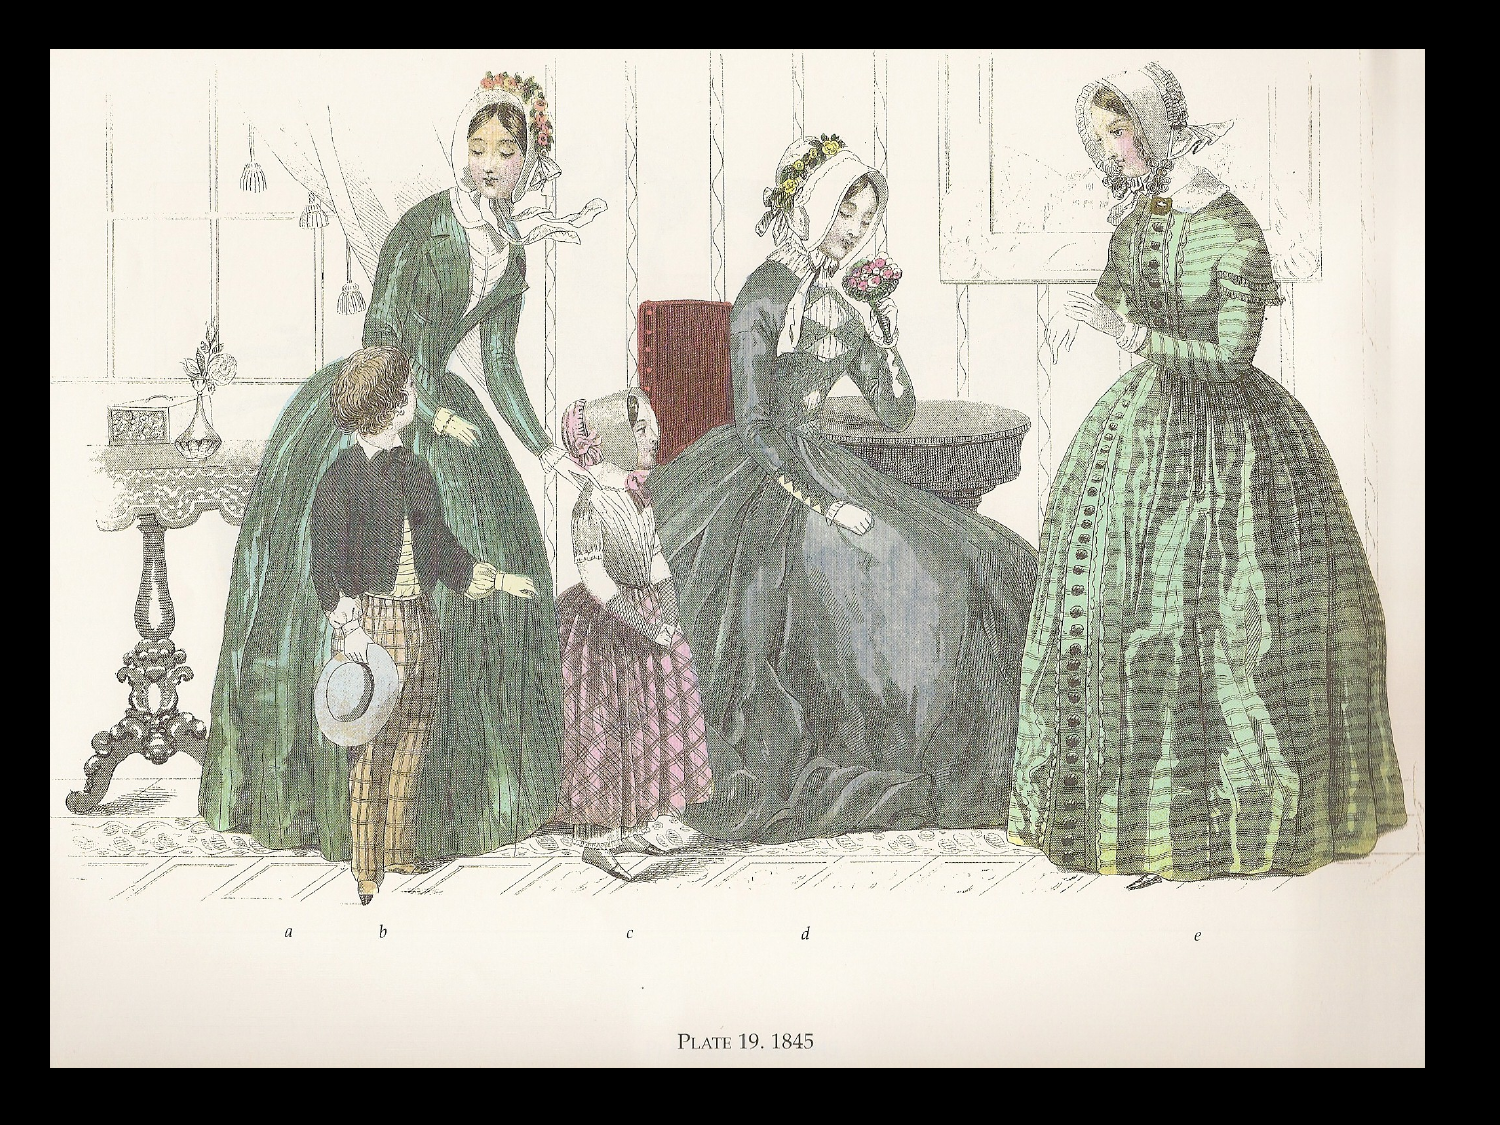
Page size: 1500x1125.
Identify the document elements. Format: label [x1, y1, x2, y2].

picture [49, 49, 1426, 1068]
